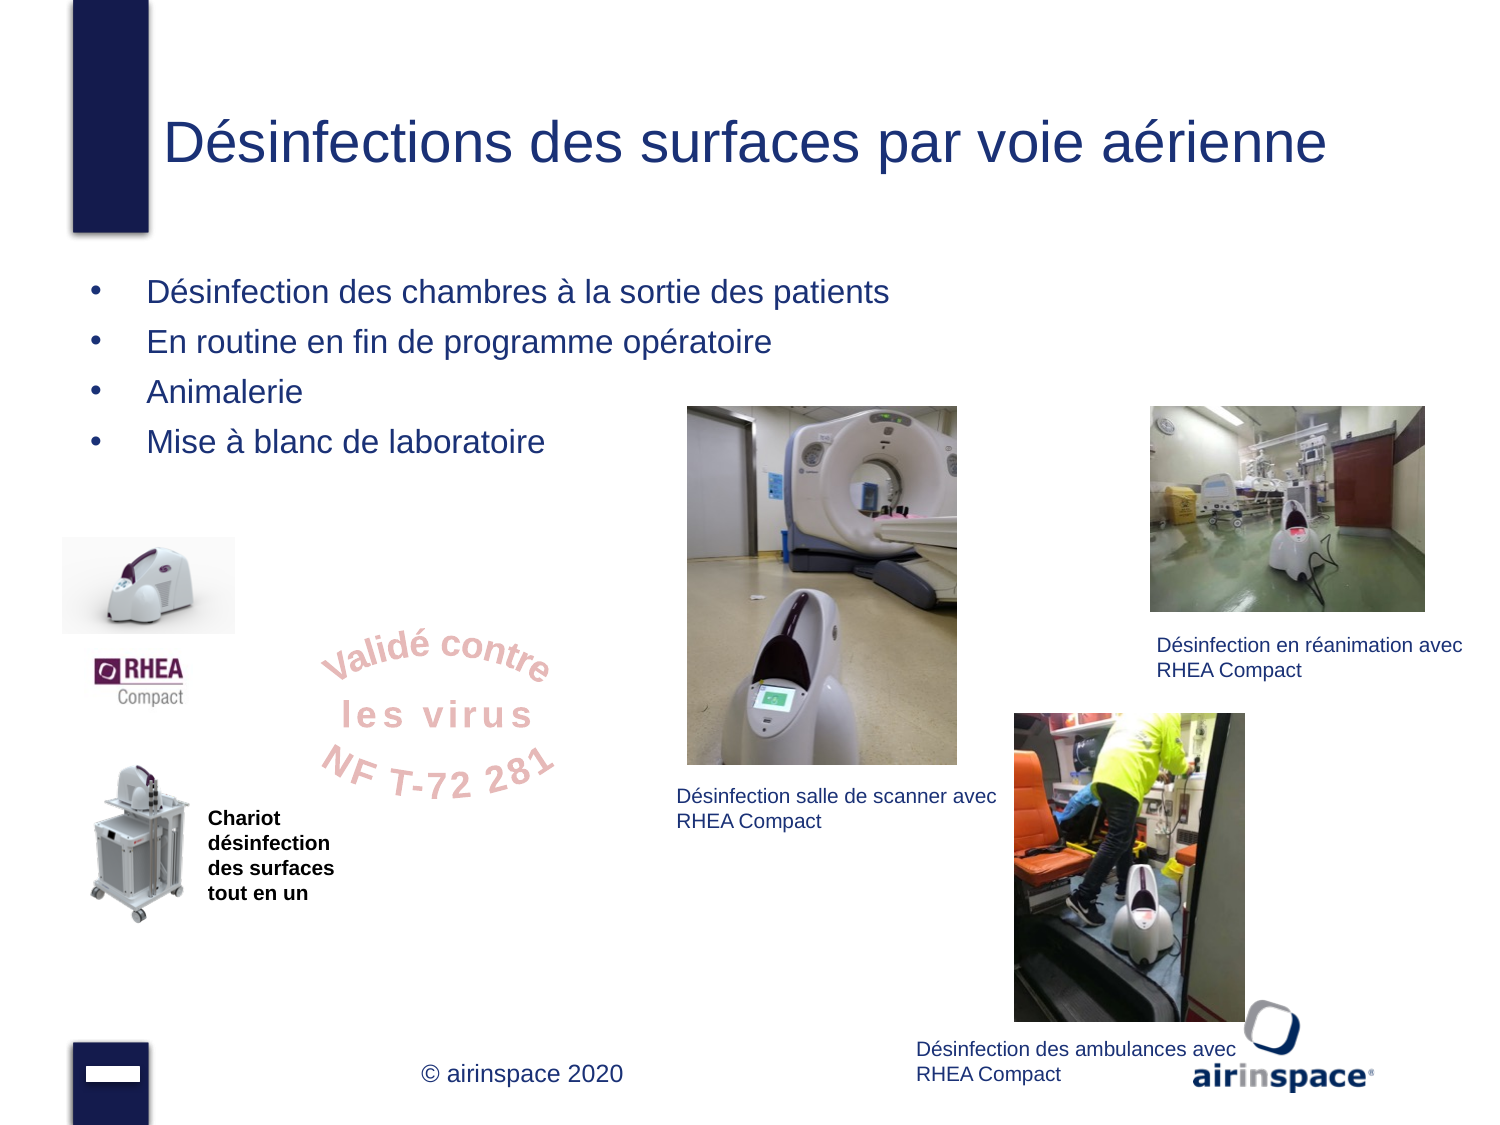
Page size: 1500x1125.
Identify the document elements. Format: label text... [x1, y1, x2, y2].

picture [687, 405, 957, 765]
text_box Chariot désinfection des surfaces tout en un [305, 797, 356, 913]
picture [1150, 405, 1426, 613]
footer © airinspace 2020 [285, 1042, 761, 1103]
picture [84, 648, 193, 715]
text_box Désinfection salle de scanner avec RHEA Compact [661, 775, 1008, 841]
title Désinfections des surfaces par voie aérienne [148, 63, 1425, 252]
picture [0, 757, 300, 928]
picture [1013, 713, 1375, 1093]
text_box Désinfection en réanimation avec RHEA Compact [1141, 624, 1484, 689]
list Désinfection des chambres à la sortie des patients En routine en fin de programme opératoire Animalerie Mise à blanc de laboratoire [75, 262, 1425, 1005]
picture [62, 536, 235, 634]
text_box Désinfection des ambulances avec RHEA Compact [901, 1027, 1258, 1093]
